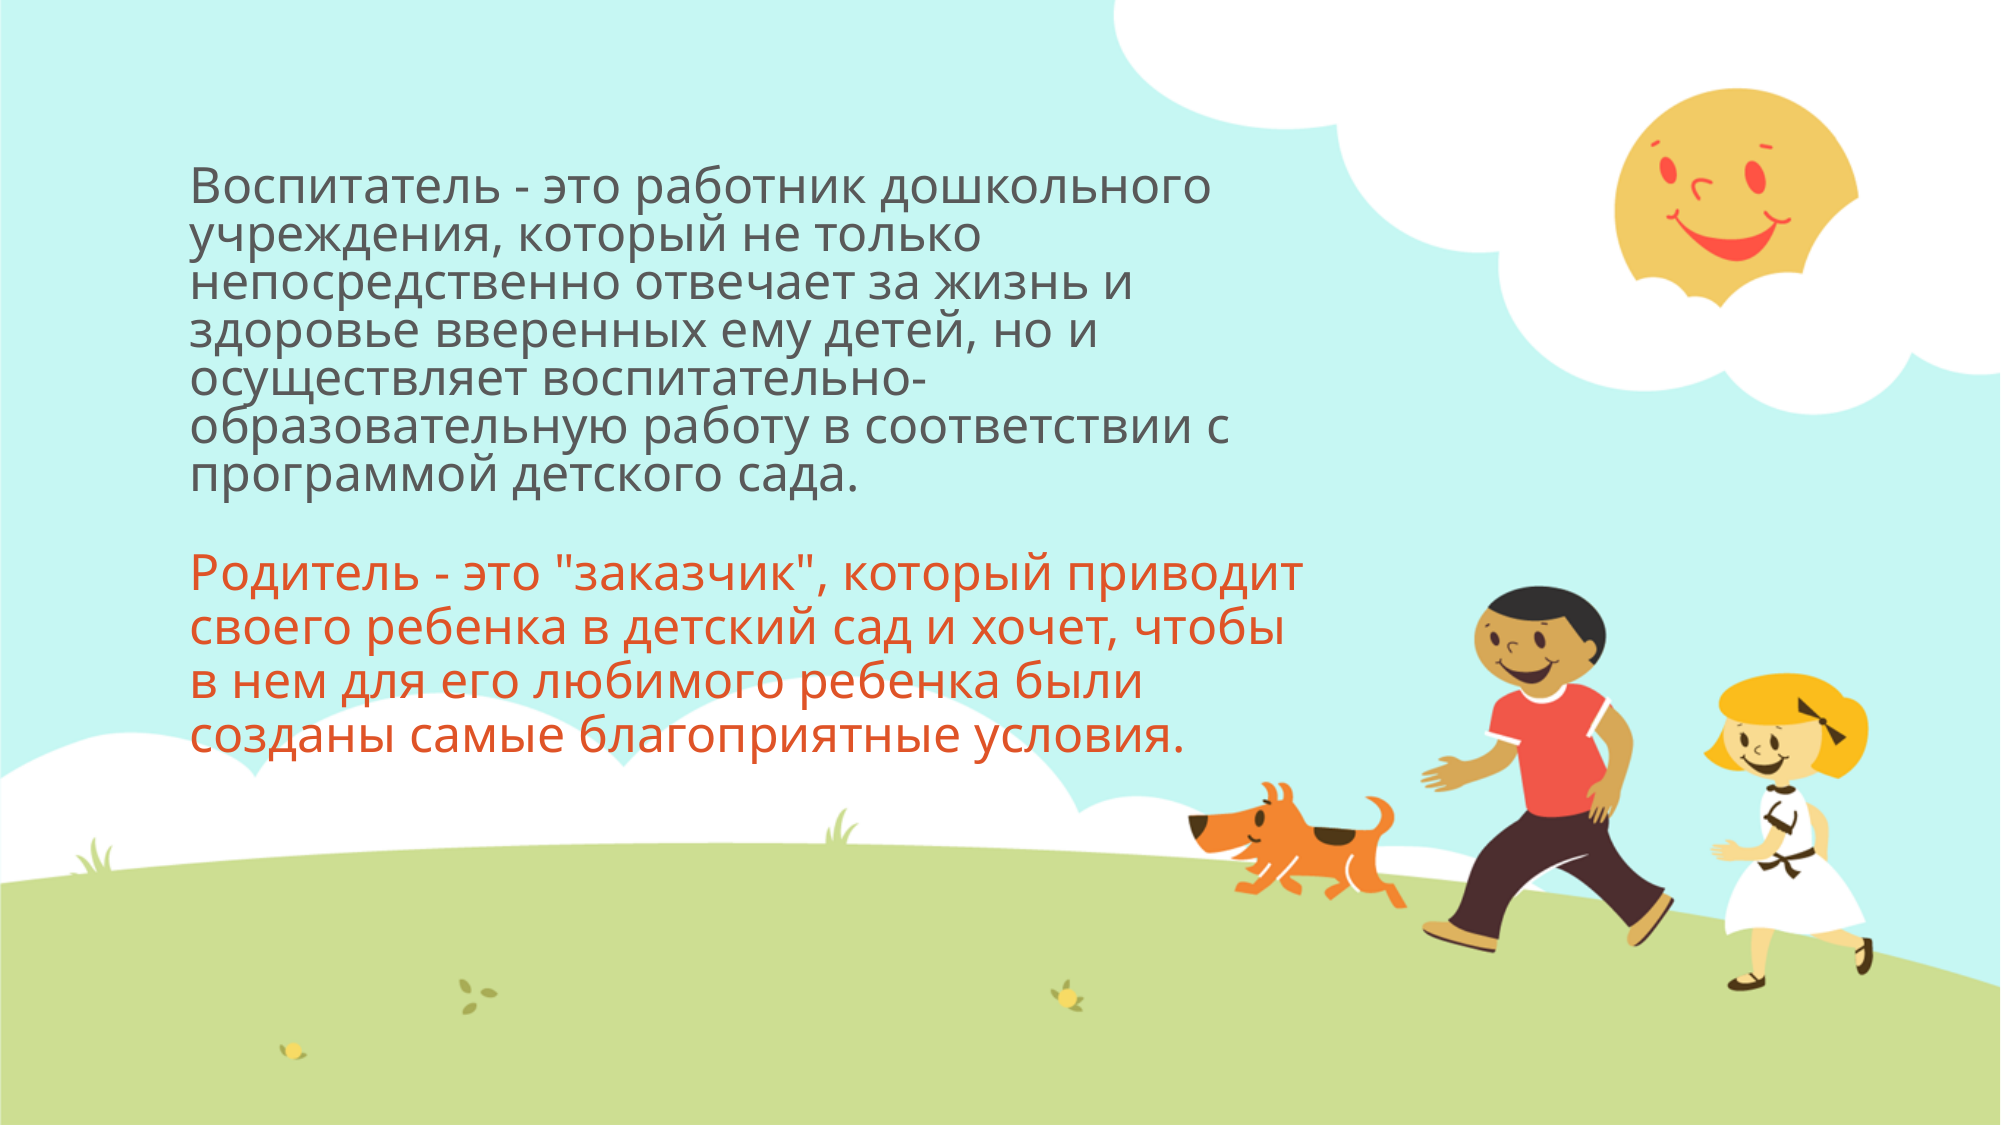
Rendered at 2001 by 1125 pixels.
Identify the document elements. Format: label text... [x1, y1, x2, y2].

picture [0, 0, 2001, 1125]
title Воспитатель - это работник дошкольного учреждения, который не только непосредственно отвечает за жизнь и здоровье вверенных ему детей, но и осуществляет воспитательно-образовательную работу в соответствии с программой детского сада. [174, 50, 1338, 509]
subtitle Родитель - это "заказчик", который приводит своего ребенка в детский сад и хочет, чтобы в нем для его любимого ребенка были созданы самые благоприятные условия. [174, 525, 1338, 782]
